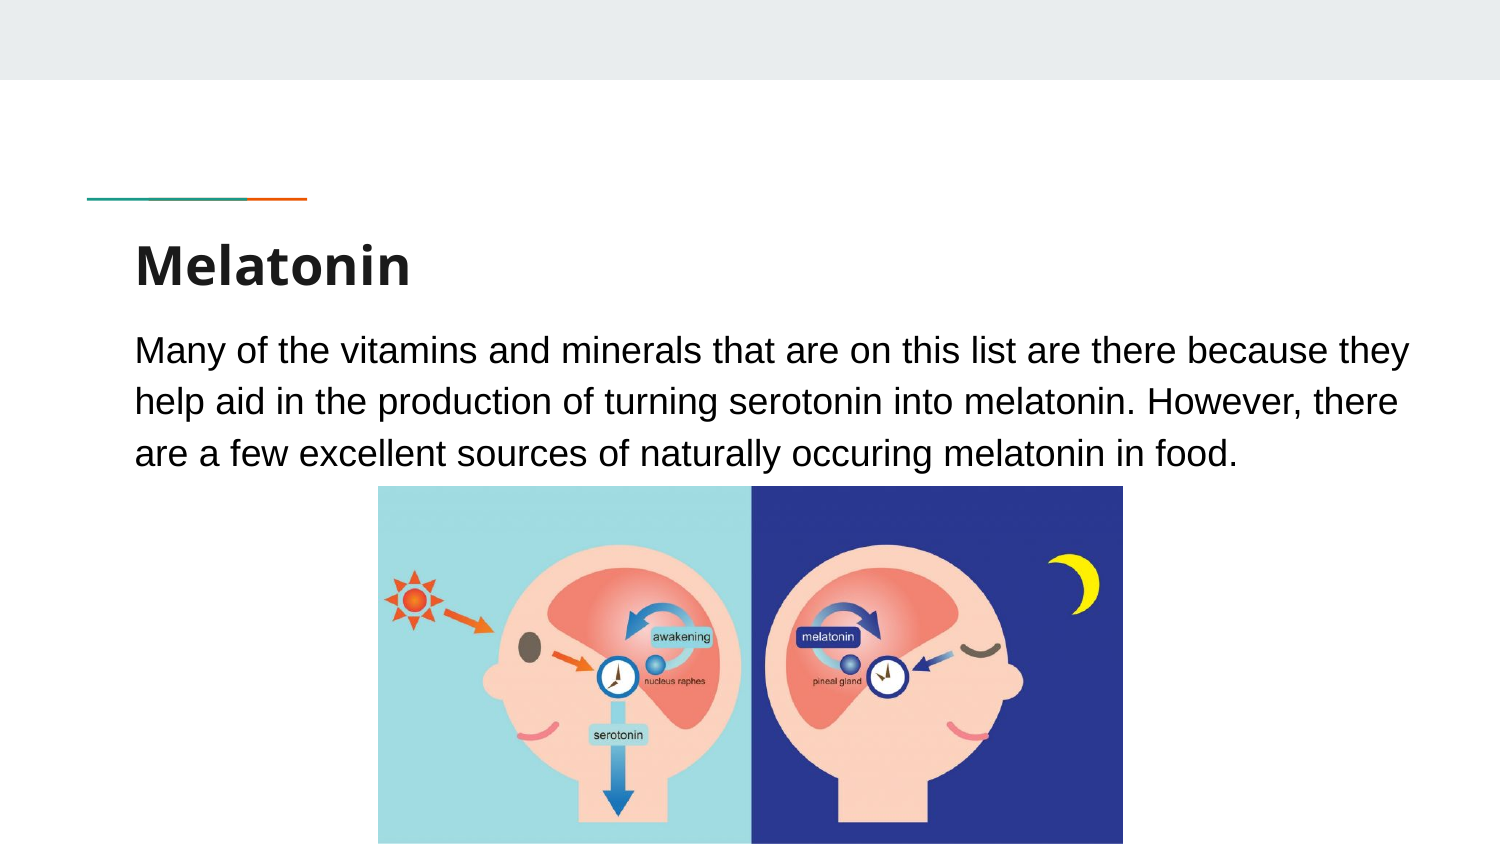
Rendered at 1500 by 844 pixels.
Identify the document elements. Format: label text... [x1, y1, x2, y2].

title Melatonin [119, 216, 1381, 304]
picture [377, 485, 1123, 844]
list Many of the vitamins and minerals that are on this list are there because they help aid in the production of turning serotonin into melatonin. However, there are a few excellent sources of naturally occuring melatonin in food. [119, 304, 1465, 712]
